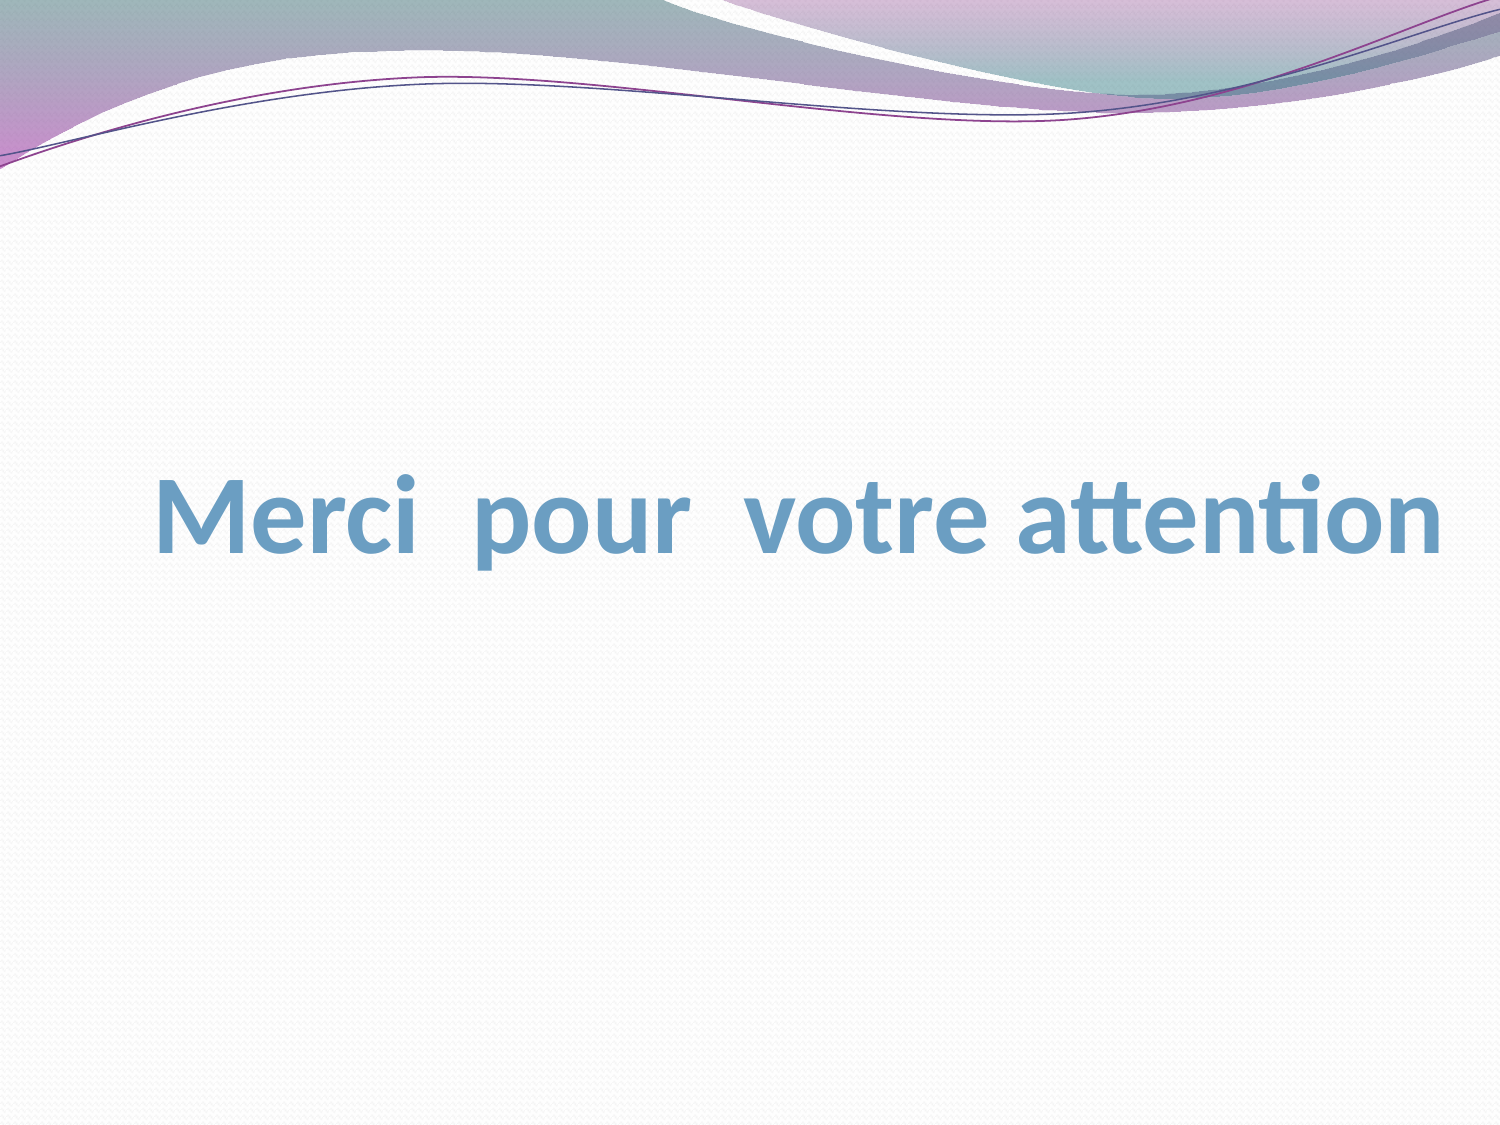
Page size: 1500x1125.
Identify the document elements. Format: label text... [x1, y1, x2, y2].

text_box Merci pour votre attention [137, 433, 1487, 584]
